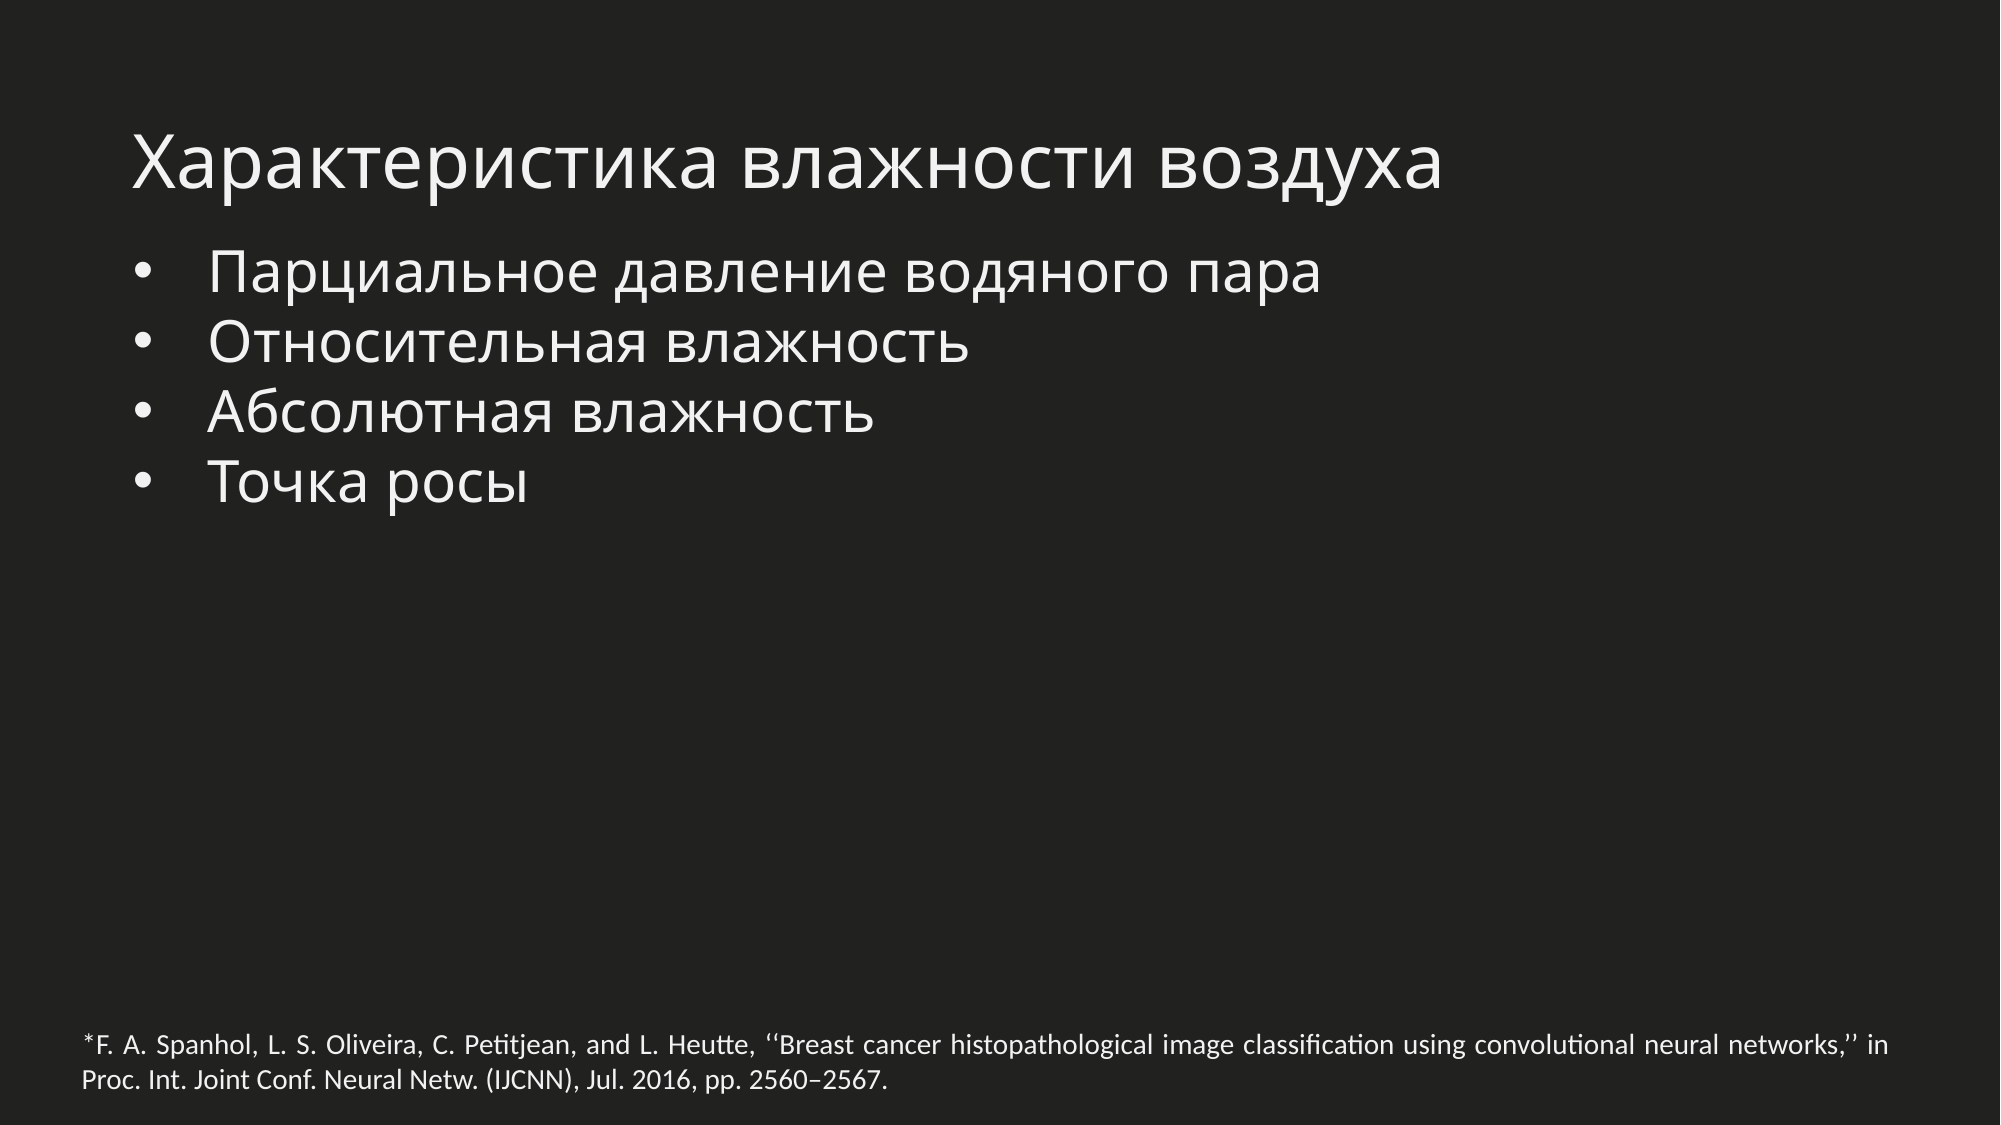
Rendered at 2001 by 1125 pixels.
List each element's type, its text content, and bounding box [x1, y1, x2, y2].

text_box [118, 227, 1957, 839]
text_box *F. A. Spanhol, L. S. Oliveira, C. Petitjean, and L. Heutte, ‘‘Breast cancer histopathological image classification using convolutional neural networks,’’ in Proc. Int. Joint Conf. Neural Netw. (IJCNN), Jul. 2016, pp. 2560–2567. [66, 1017, 1906, 1103]
title Характеристика влажности воздуха [118, 116, 2000, 228]
